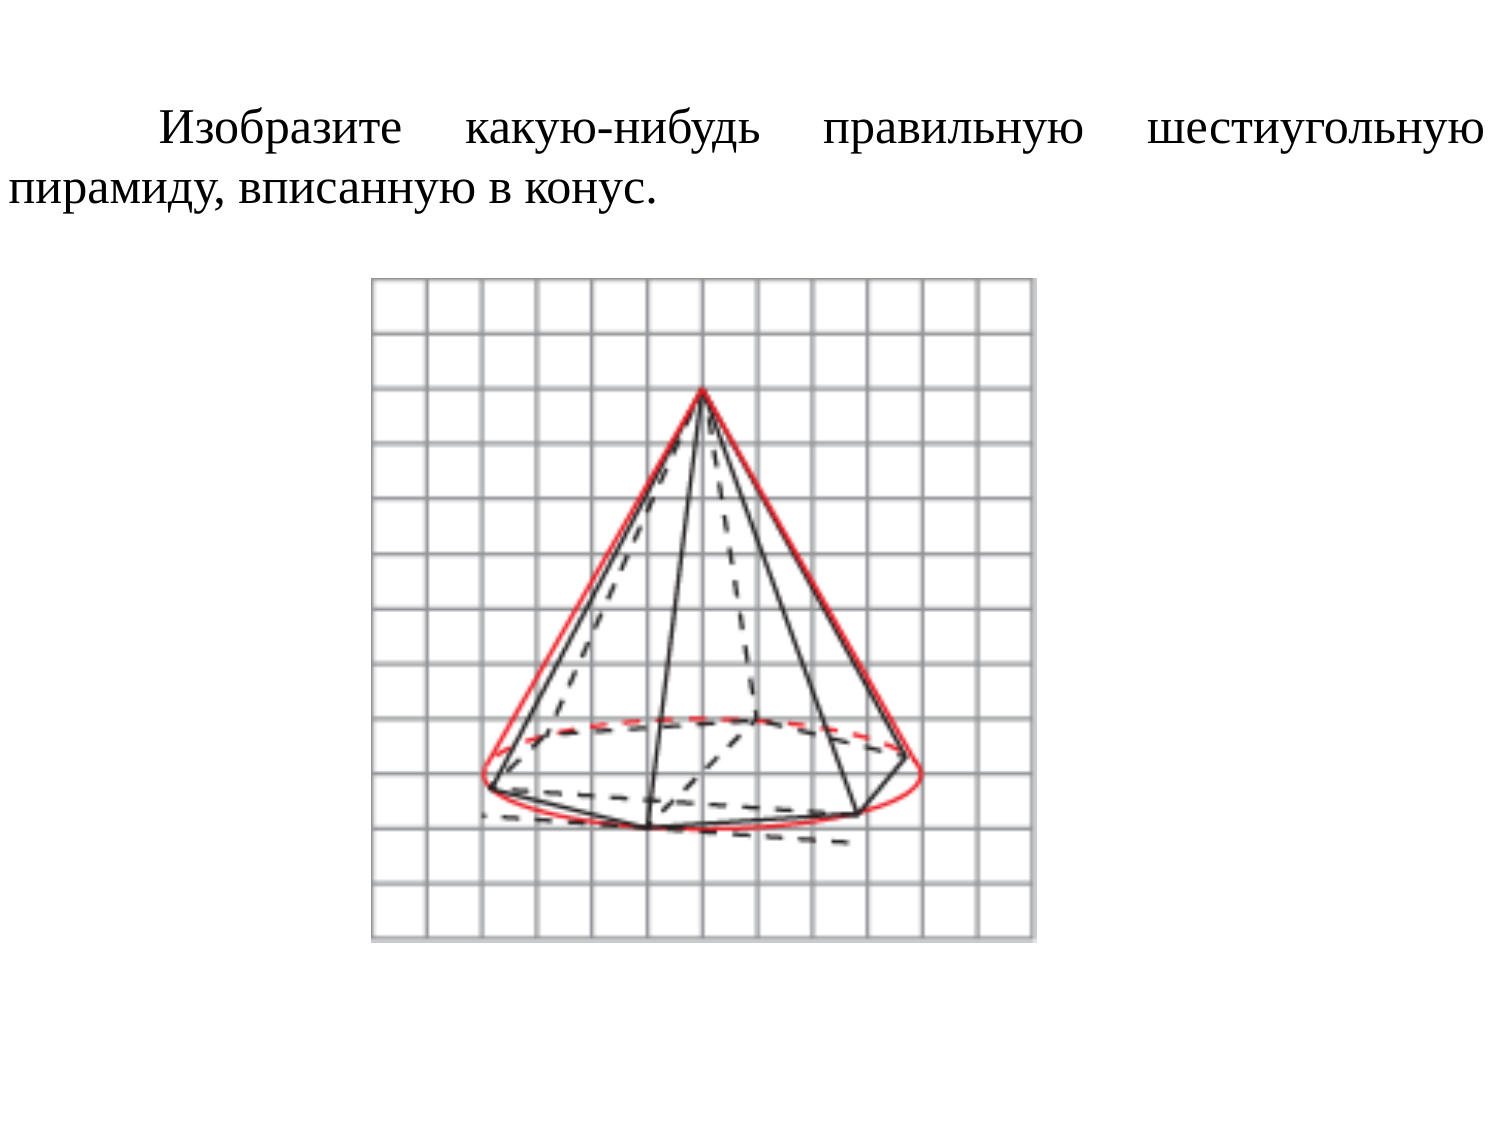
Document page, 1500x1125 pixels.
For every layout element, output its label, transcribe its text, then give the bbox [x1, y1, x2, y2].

text_box Изобразите какую-нибудь правильную шестиугольную пирамиду, вписанную в конус. [0, 85, 1500, 221]
picture [371, 278, 1037, 944]
